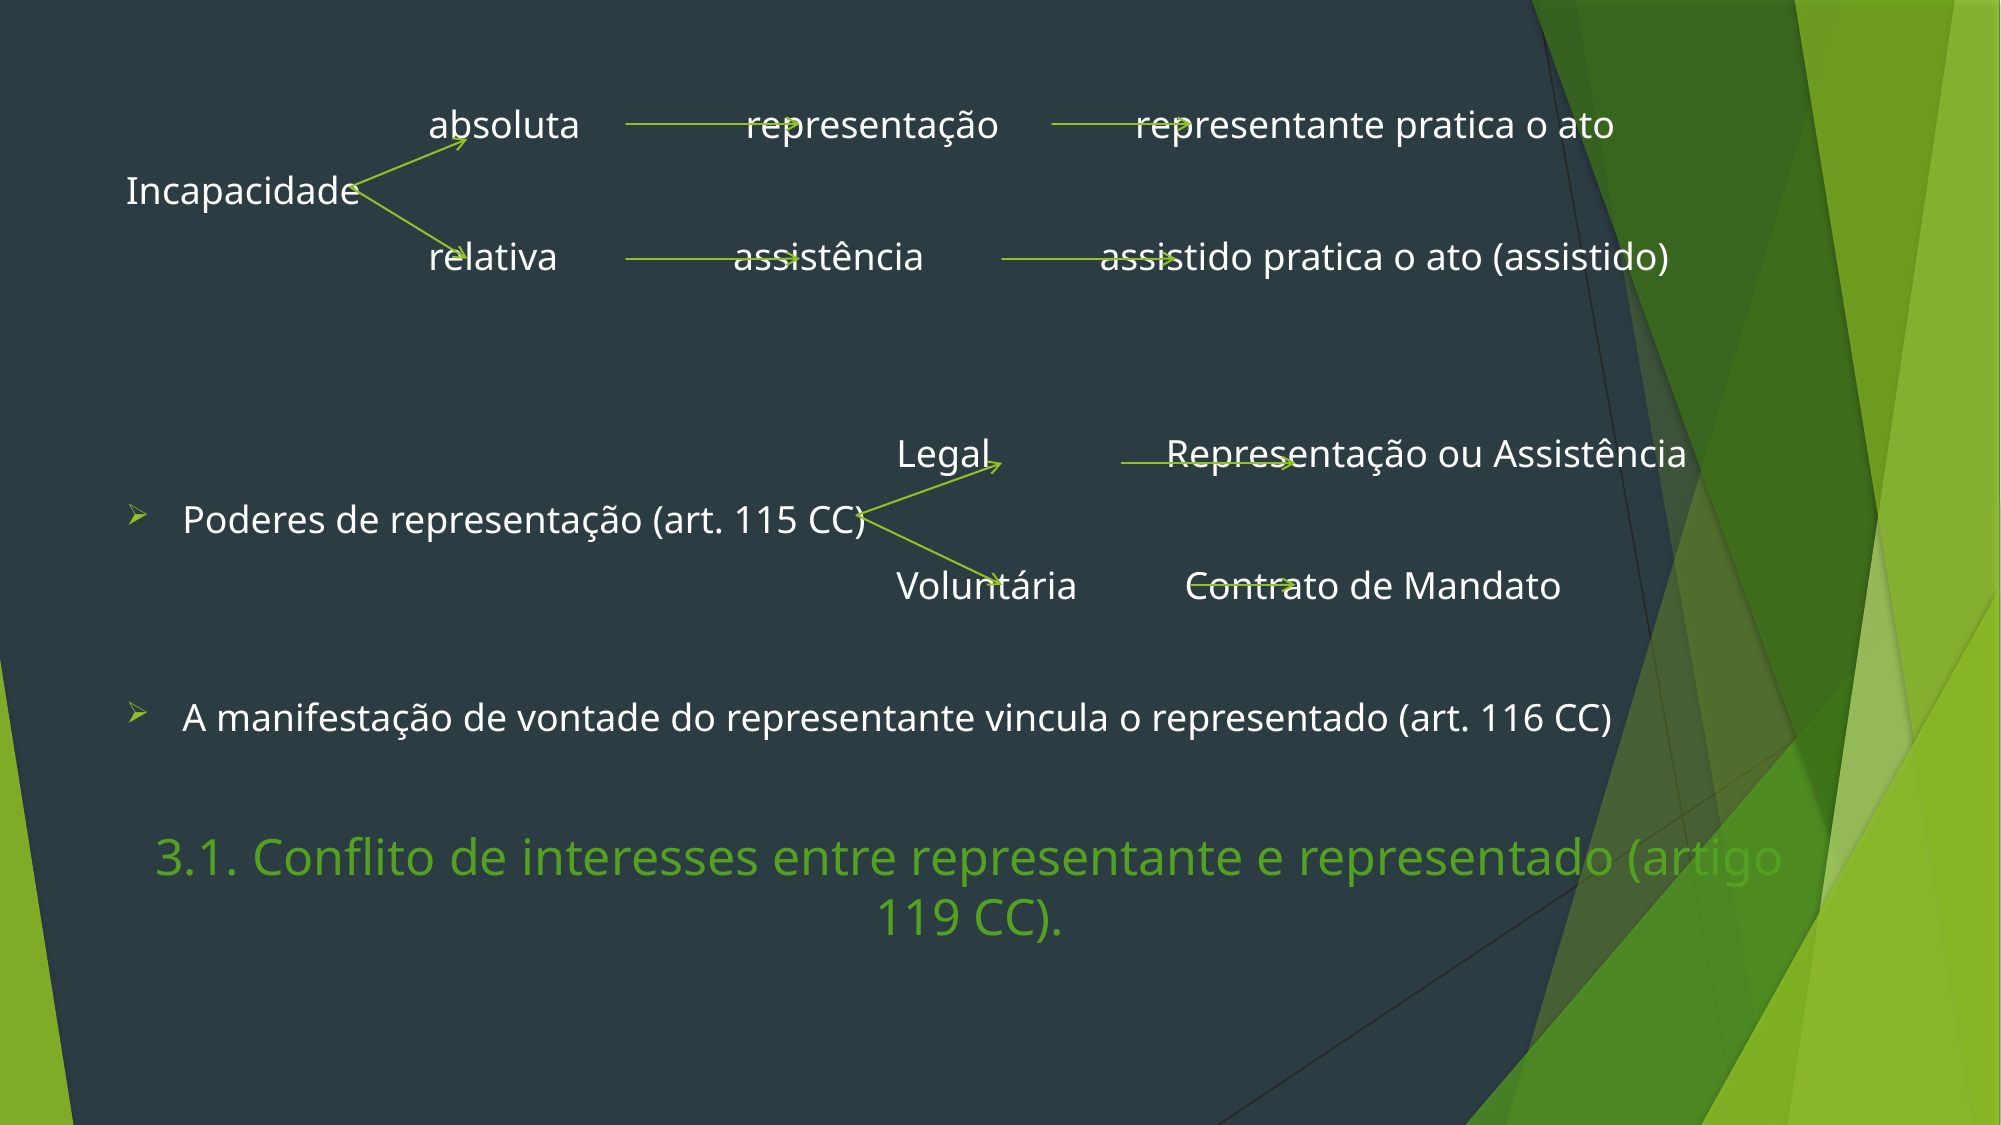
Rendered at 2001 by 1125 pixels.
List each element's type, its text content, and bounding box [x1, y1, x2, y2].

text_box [855, 514, 1003, 586]
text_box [349, 186, 468, 260]
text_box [855, 462, 1003, 514]
list absoluta representação representante pratica o ato Incapacidade relativa assistência assistido pratica o ato (assistido) Legal Representação ou Assistência Poderes de representação (art. 115 CC) Voluntária Contrato de Mandato A manifestação de vontade do representante vincula o representado (art. 116 CC) 3.1. Conflito de interesses entre representante e representado (artigo 119 CC). [111, 93, 1829, 992]
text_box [349, 138, 468, 186]
